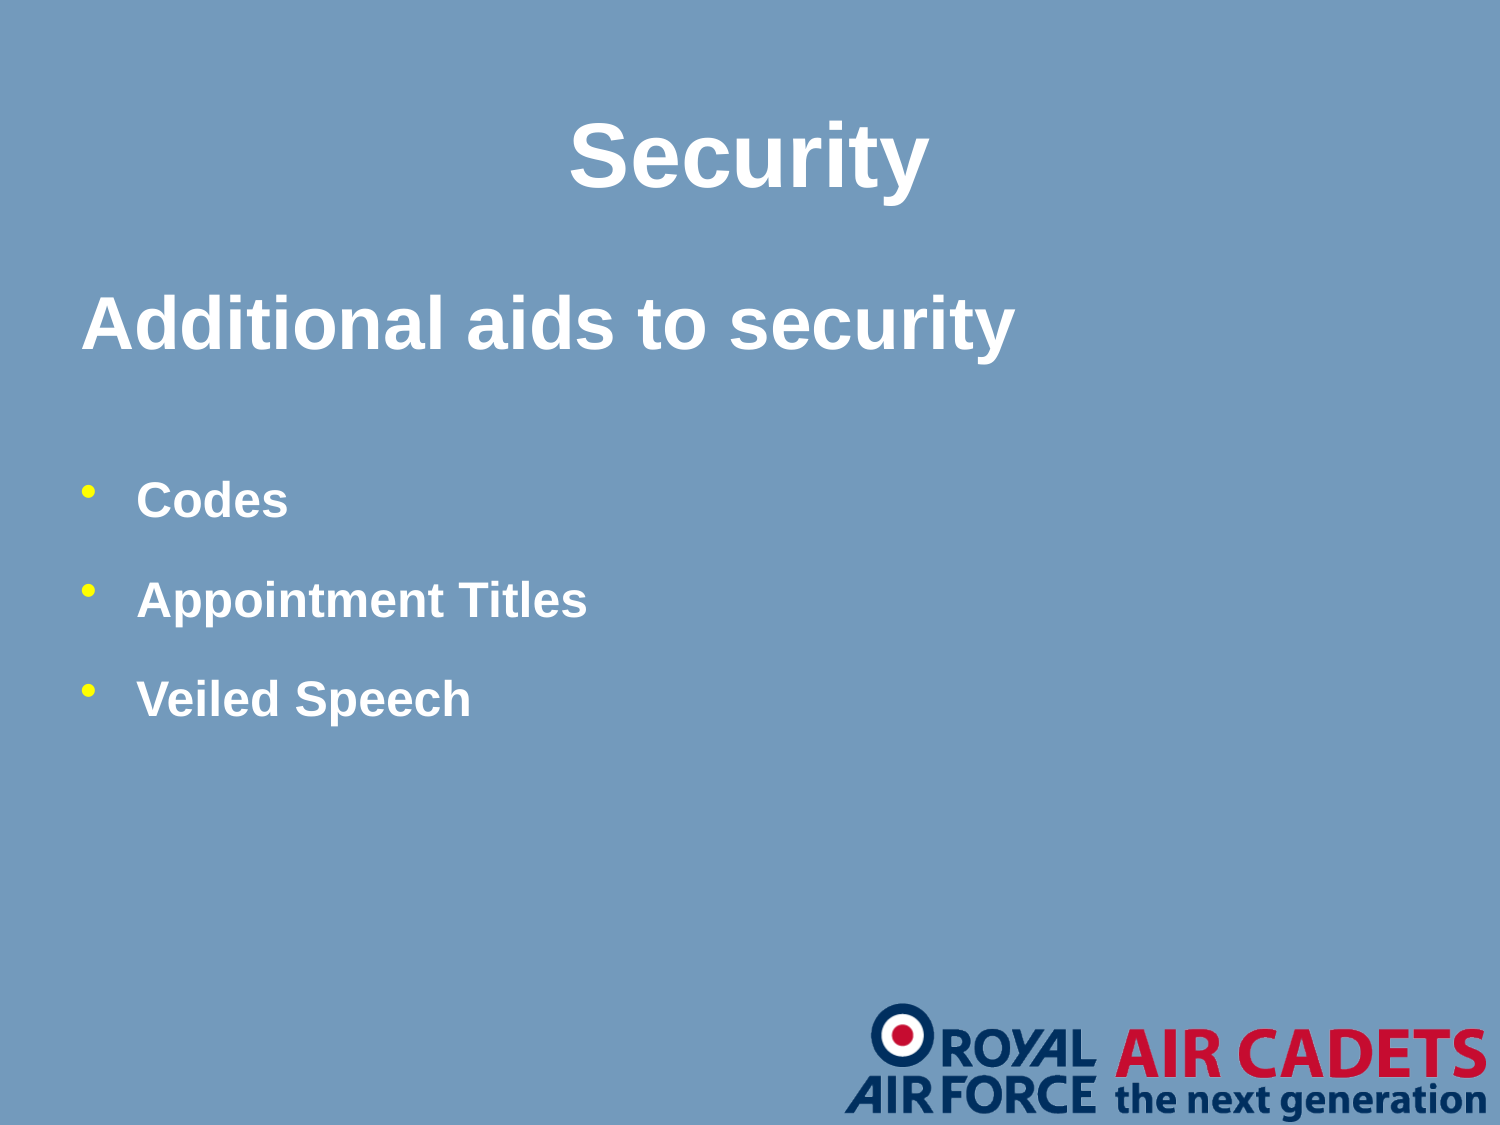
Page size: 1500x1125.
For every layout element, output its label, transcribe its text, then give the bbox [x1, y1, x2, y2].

text_box Security [0, 89, 1500, 214]
picture [844, 1003, 1486, 1122]
text_box Additional aids to security Codes Appointment Titles Veiled Speech [64, 267, 1438, 943]
